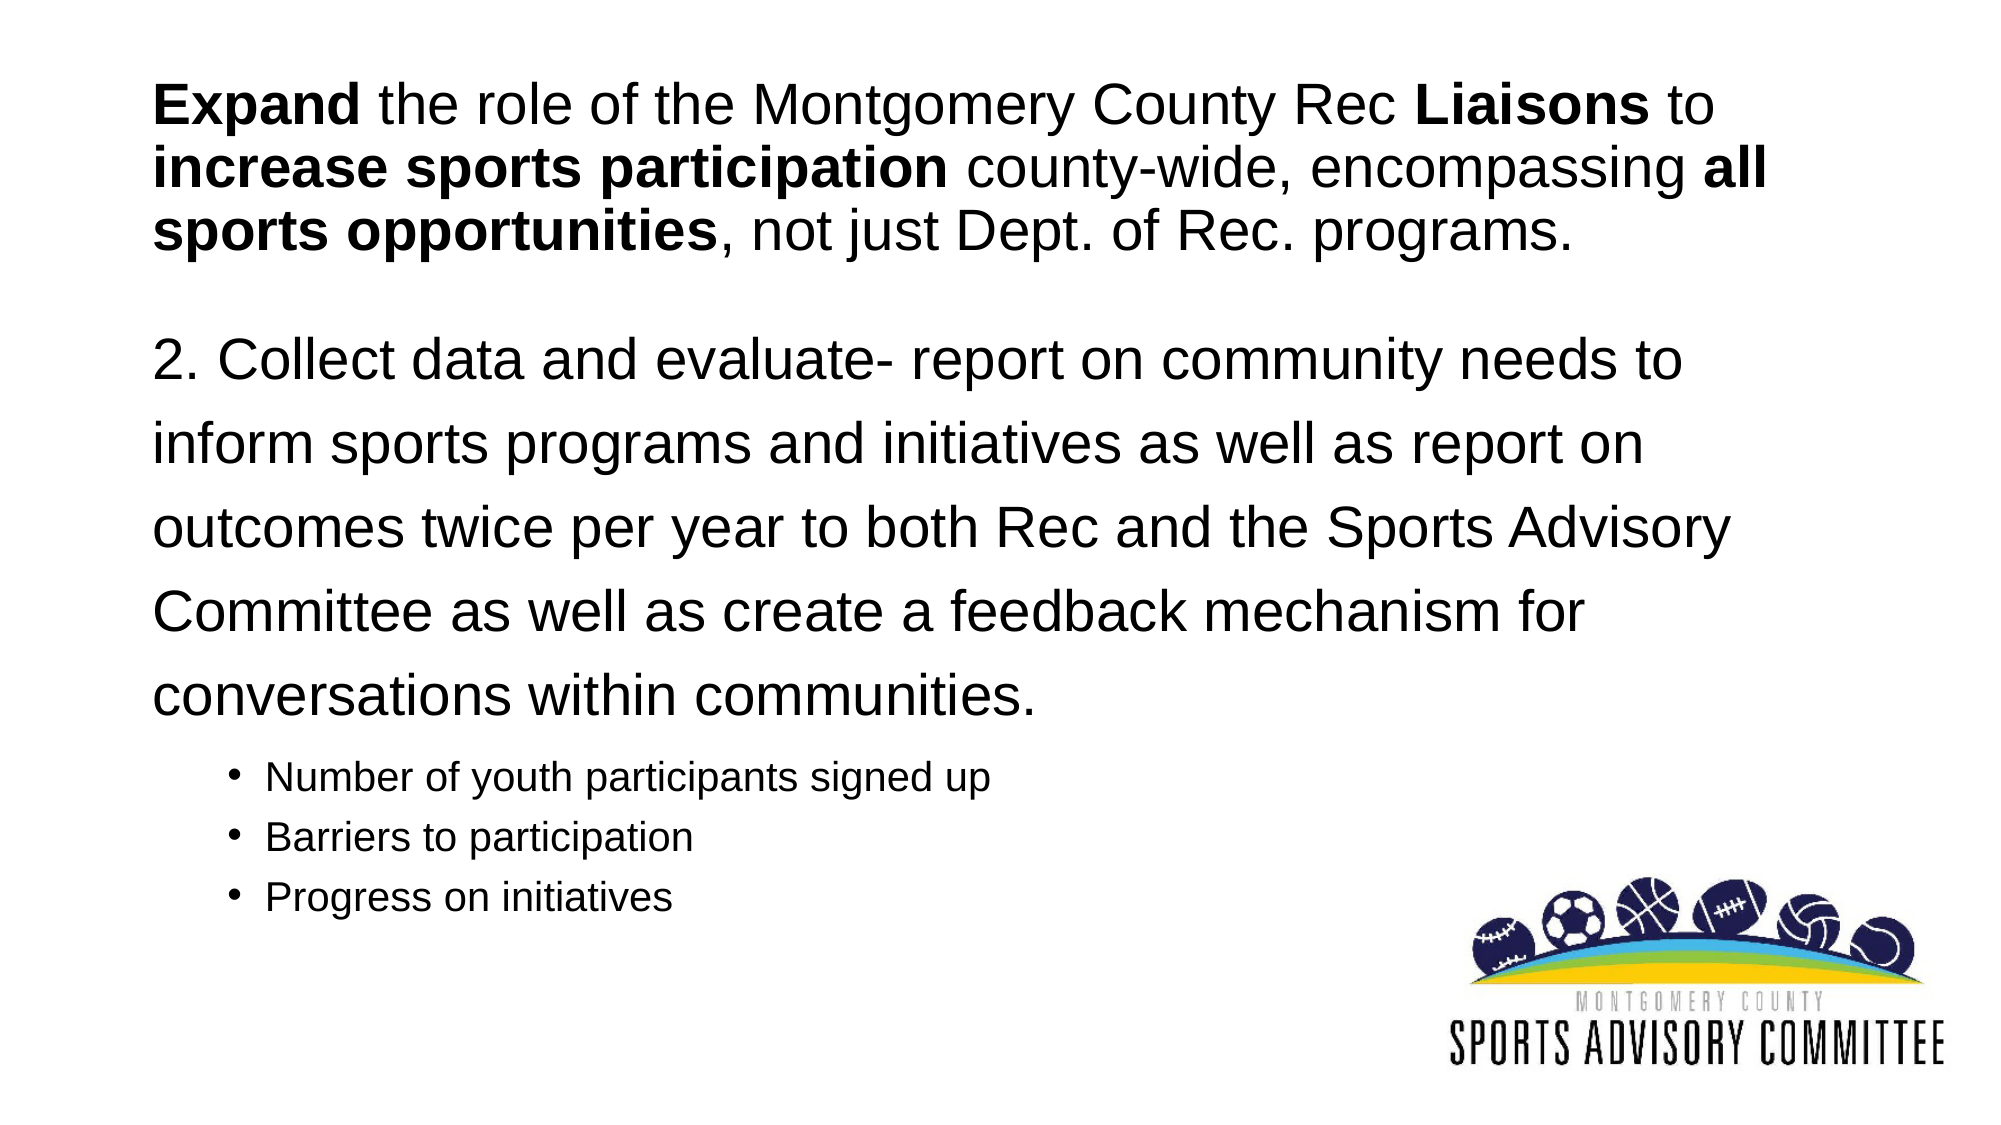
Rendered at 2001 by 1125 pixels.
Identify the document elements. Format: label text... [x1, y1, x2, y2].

list 2. Collect data and evaluate- report on community needs to inform sports programs and initiatives as well as report on outcomes twice per year to both Rec and the Sports Advisory Committee as well as create a feedback mechanism for conversations within communities. Number of youth participants signed up Barriers to participation Progress on initiatives [137, 299, 1863, 1014]
picture [1399, 847, 1984, 1099]
title Expand the role of the Montgomery County Rec Liaisons to increase sports participation county-wide, encompassing all sports opportunities, not just Dept. of Rec. programs. [137, 59, 1863, 278]
